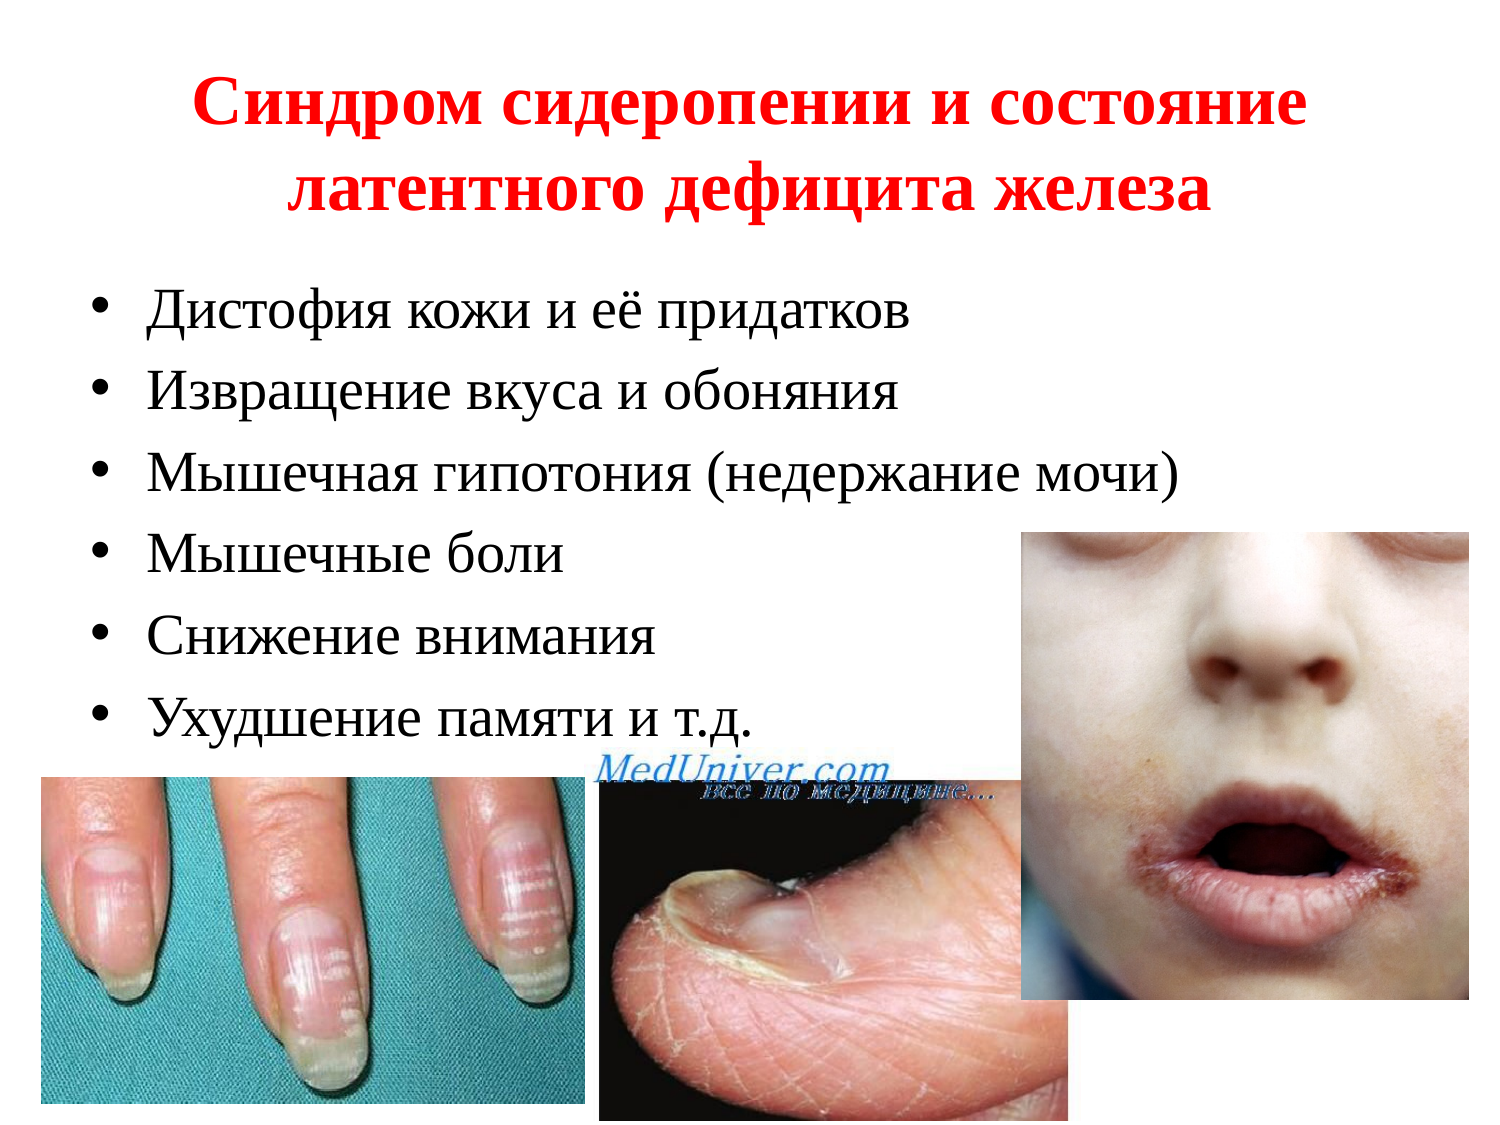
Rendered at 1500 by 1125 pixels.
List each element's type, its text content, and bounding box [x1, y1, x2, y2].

picture [41, 531, 1469, 1121]
title Синдром сидеропении и состояние латентного дефицита железа [0, 45, 1500, 233]
list Дистофия кожи и её придатков Извращение вкуса и обоняния Мышечная гипотония (недержание мочи) Мышечные боли Снижение внимания Ухудшение памяти и т.д. [75, 262, 1425, 775]
